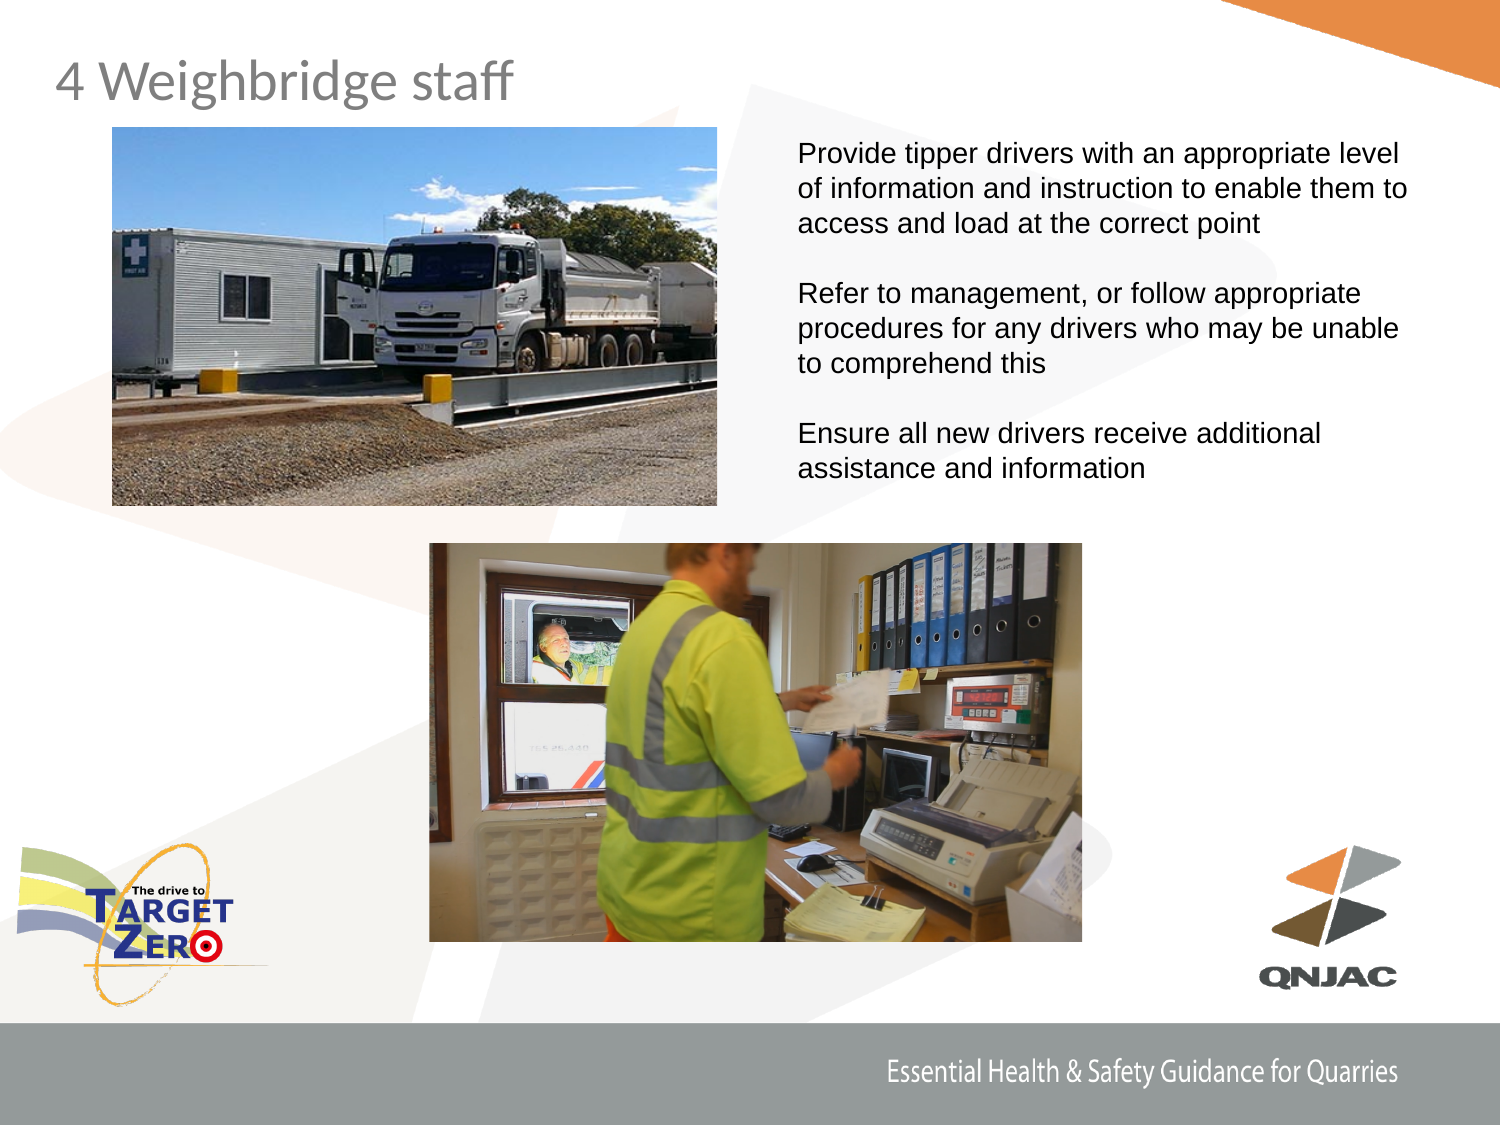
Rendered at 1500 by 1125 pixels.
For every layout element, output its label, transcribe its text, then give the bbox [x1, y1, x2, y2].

text_box 4 Weighbridge staff [27, 34, 658, 121]
picture [0, 0, 1500, 1125]
text_box Provide tipper drivers with an appropriate level of information and instruction to enable them to access and load at the correct point Refer to management, or follow appropriate procedures for any drivers who may be unable to comprehend this Ensure all new drivers receive additional assistance and information [782, 127, 1437, 496]
